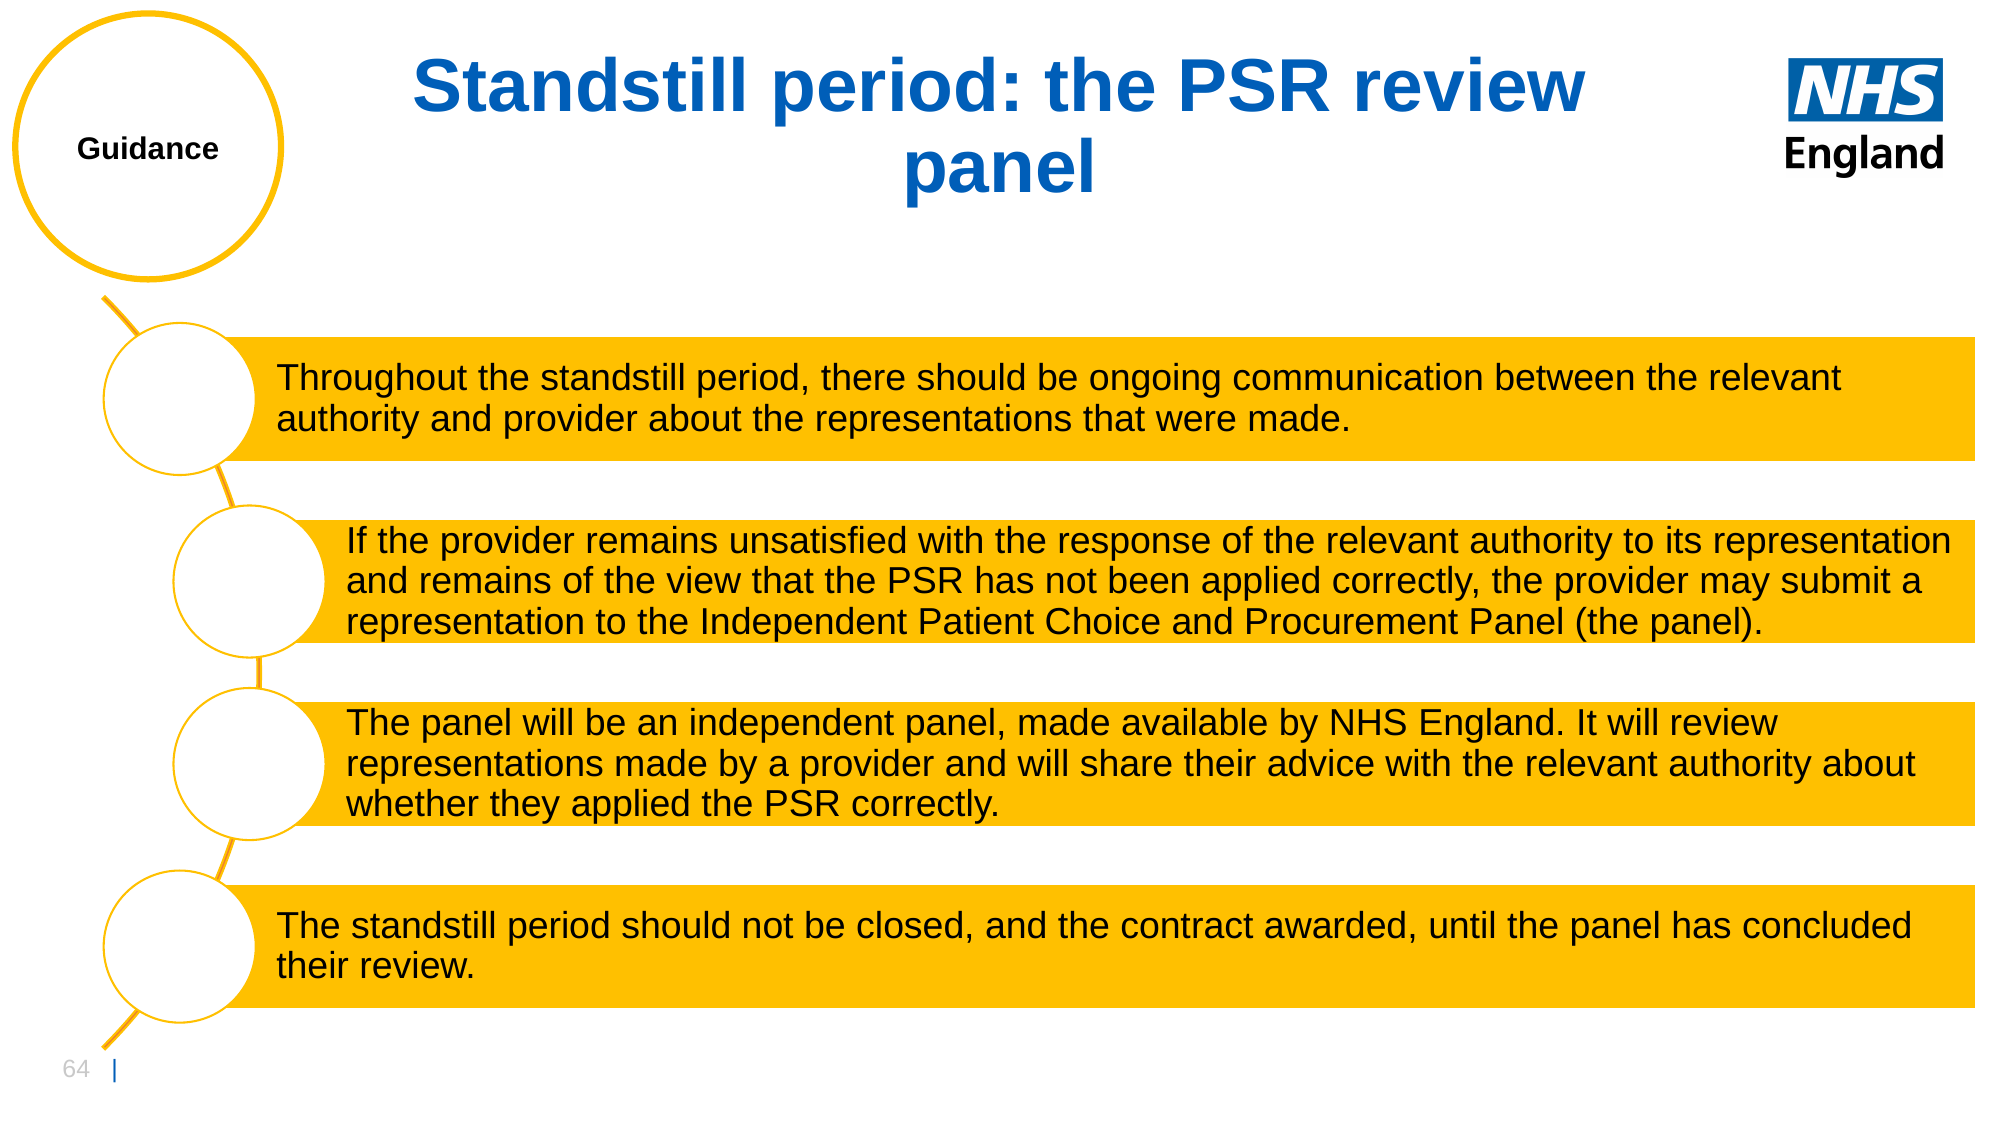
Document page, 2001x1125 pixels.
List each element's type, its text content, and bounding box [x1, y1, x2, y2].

title Standstill period: the PSR review panel [292, 56, 1708, 199]
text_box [90, 277, 1985, 1069]
picture [1786, 58, 1943, 178]
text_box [15, 13, 282, 280]
